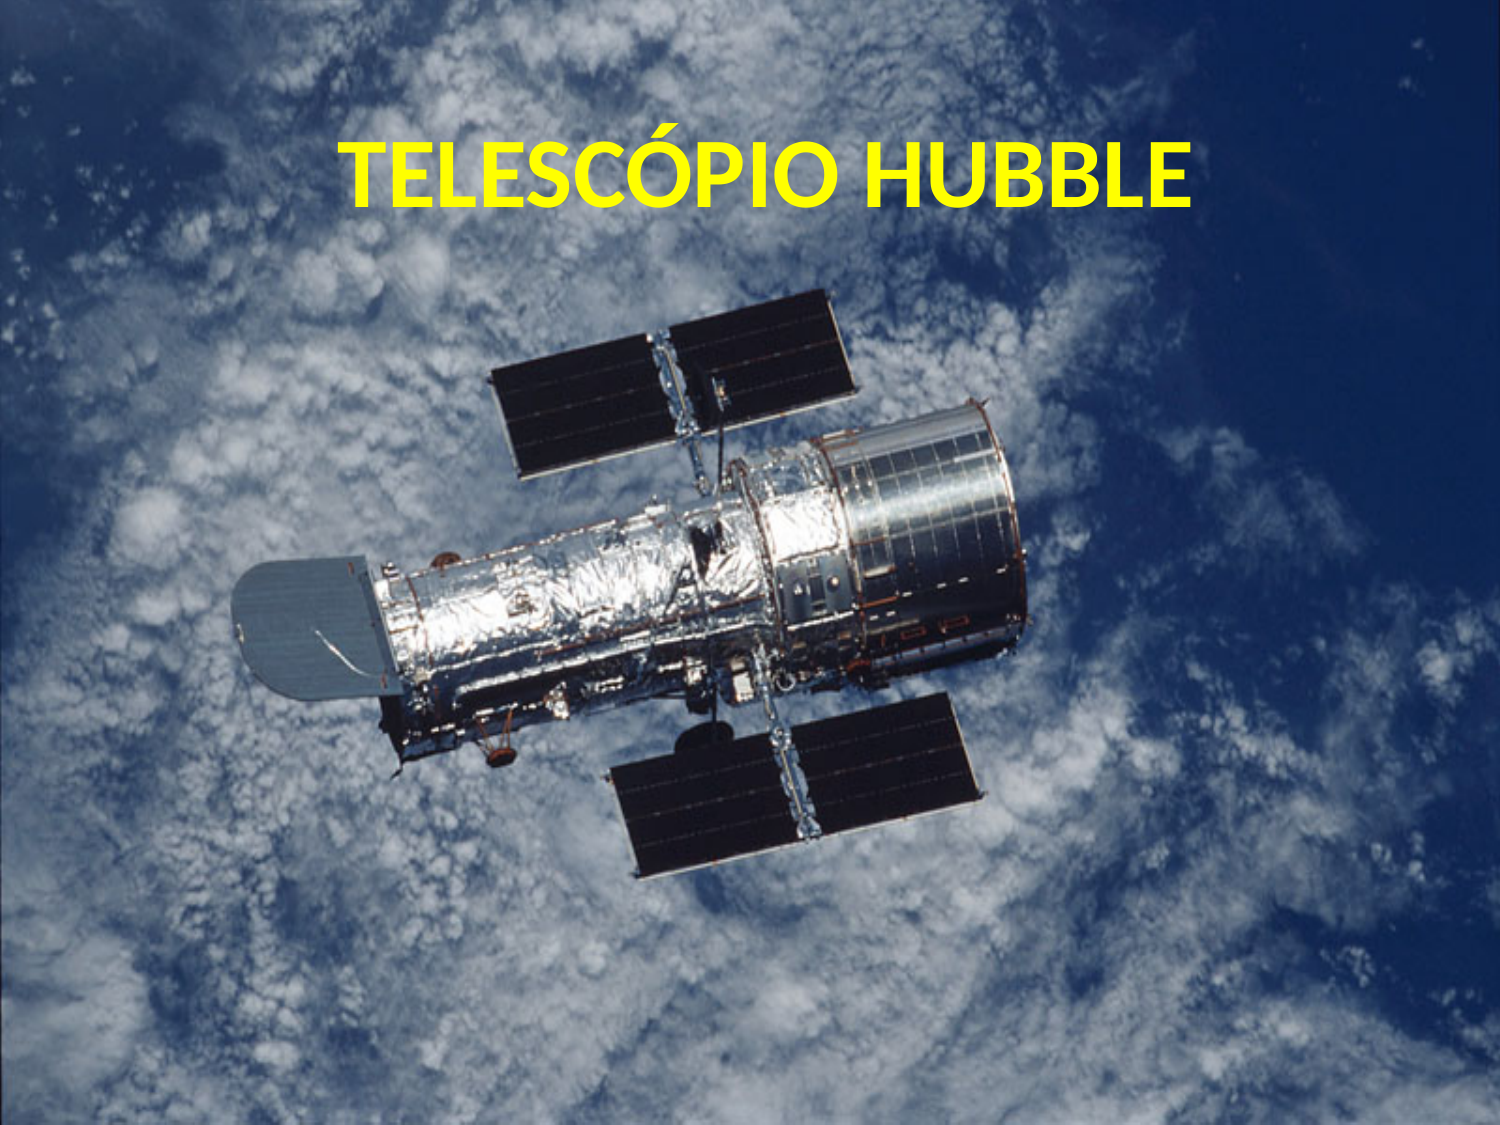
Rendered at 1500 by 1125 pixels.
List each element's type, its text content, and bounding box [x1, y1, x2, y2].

picture [0, 0, 1500, 1125]
title TELESCÓPIO HUBBLE [128, 46, 1404, 288]
